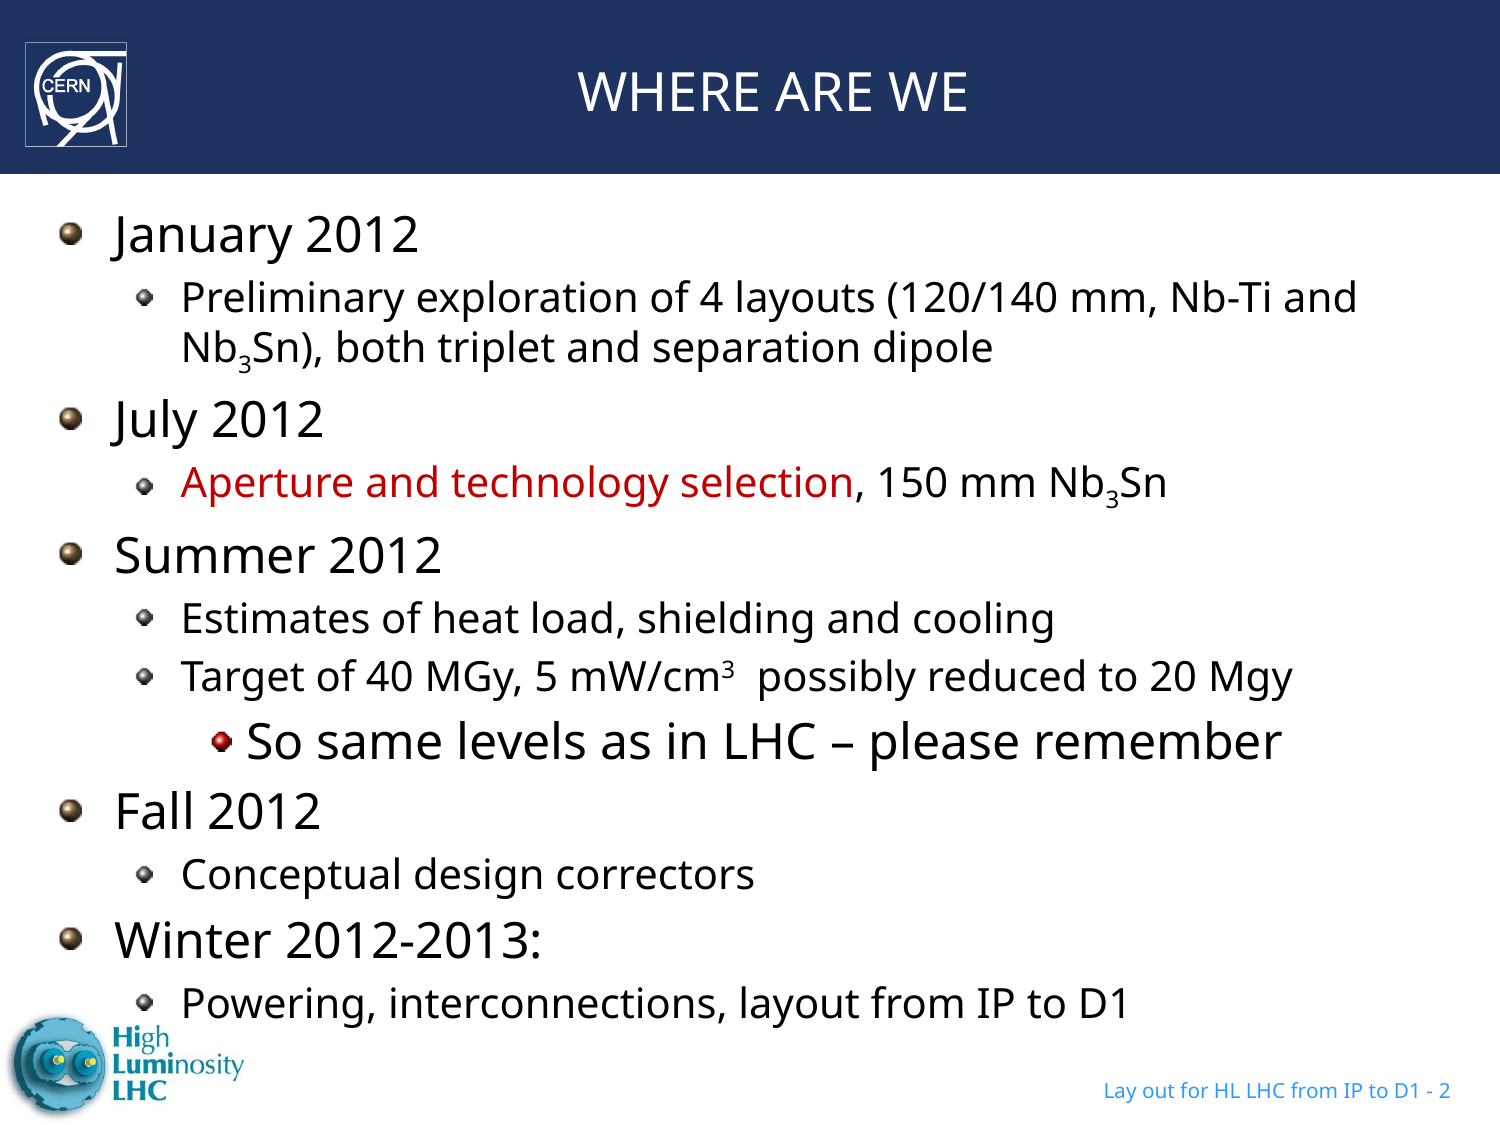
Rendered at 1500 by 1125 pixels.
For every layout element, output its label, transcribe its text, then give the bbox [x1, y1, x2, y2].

picture [133, 286, 153, 306]
picture [133, 475, 153, 495]
picture [58, 406, 82, 430]
picture [58, 541, 82, 565]
picture [58, 221, 82, 245]
list January 2012 Preliminary exploration of 4 layouts (120/140 mm, Nb-Ti and Nb3Sn), both triplet and separation dipole July 2012 Aperture and technology selection, 150 mm Nb3Sn Summer 2012 Estimates of heat load, shielding and cooling Target of 40 MGy, 5 mW/cm3 possibly reduced to 20 Mgy So same levels as in LHC – please remember Fall 2012 Conceptual design correctors Winter 2012-2013: Powering, interconnections, layout from IP to D1 [43, 195, 1468, 1056]
picture [58, 798, 82, 822]
picture [133, 863, 153, 883]
title WHERE ARE WE [143, 15, 1404, 165]
picture [133, 991, 153, 1011]
picture [18, 35, 133, 152]
picture [133, 665, 153, 685]
picture [208, 728, 232, 752]
picture [58, 926, 82, 950]
picture [133, 606, 153, 626]
slide_number Lay out for HL LHC from IP to D1 - 2 [723, 1070, 1466, 1112]
picture [0, 1007, 244, 1125]
